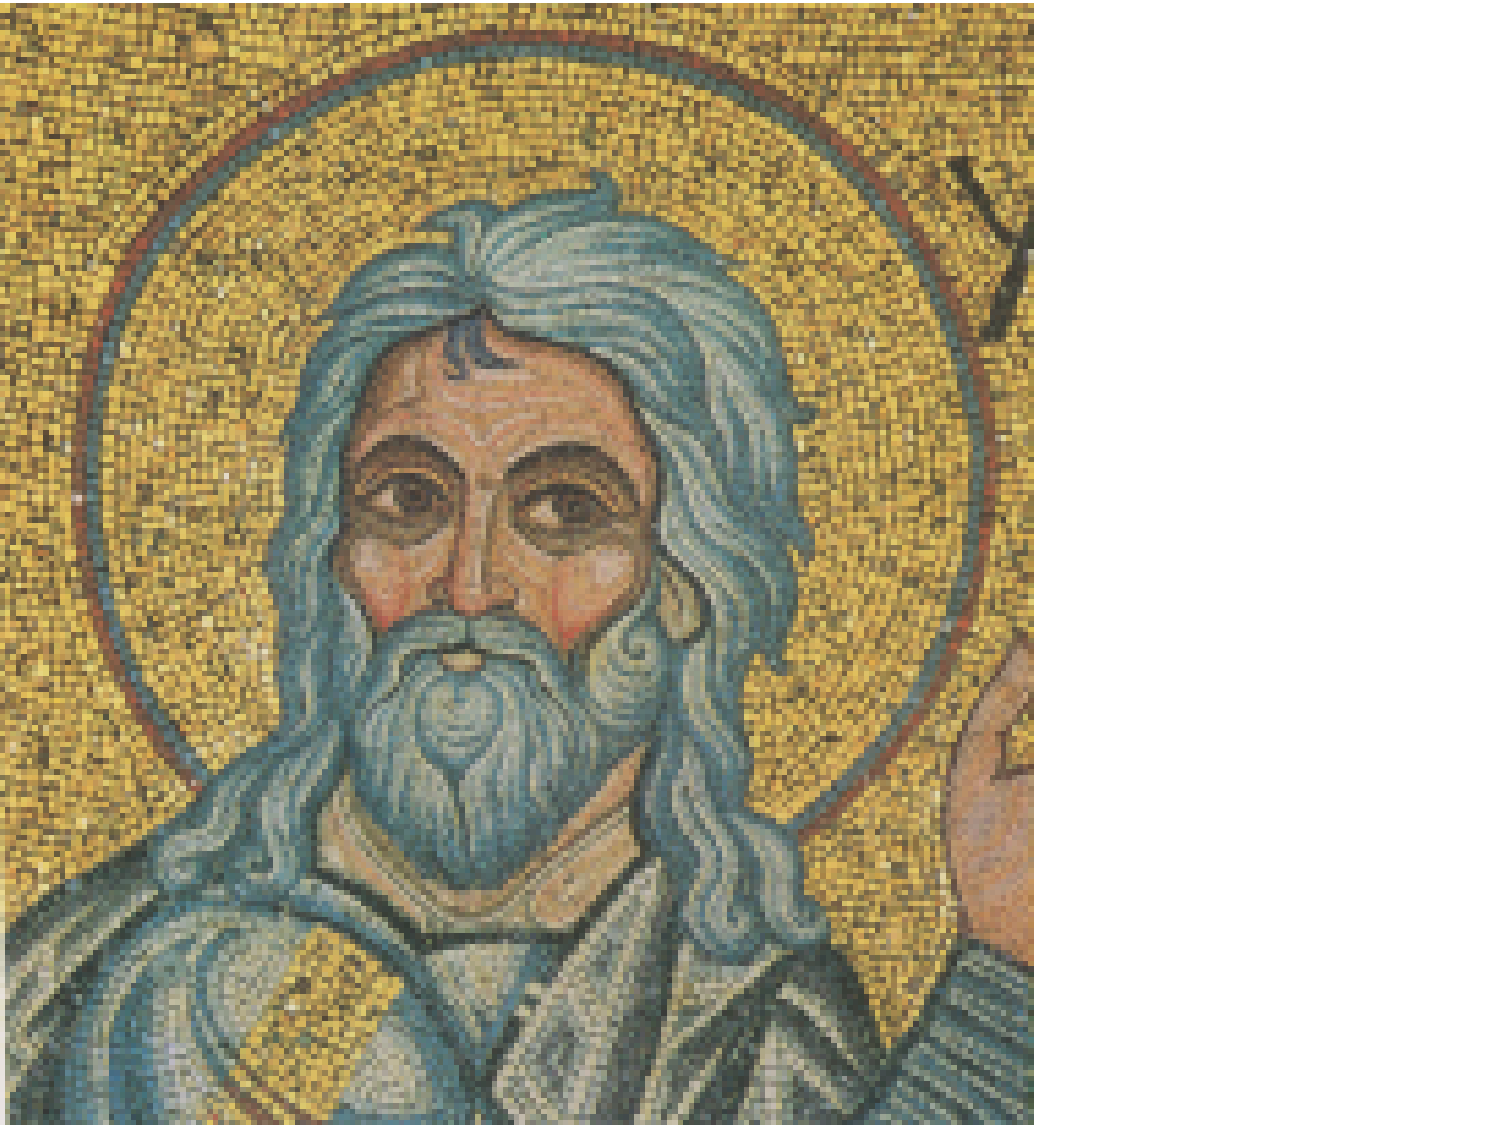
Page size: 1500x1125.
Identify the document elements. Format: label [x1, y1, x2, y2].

list [0, 3, 1034, 1125]
